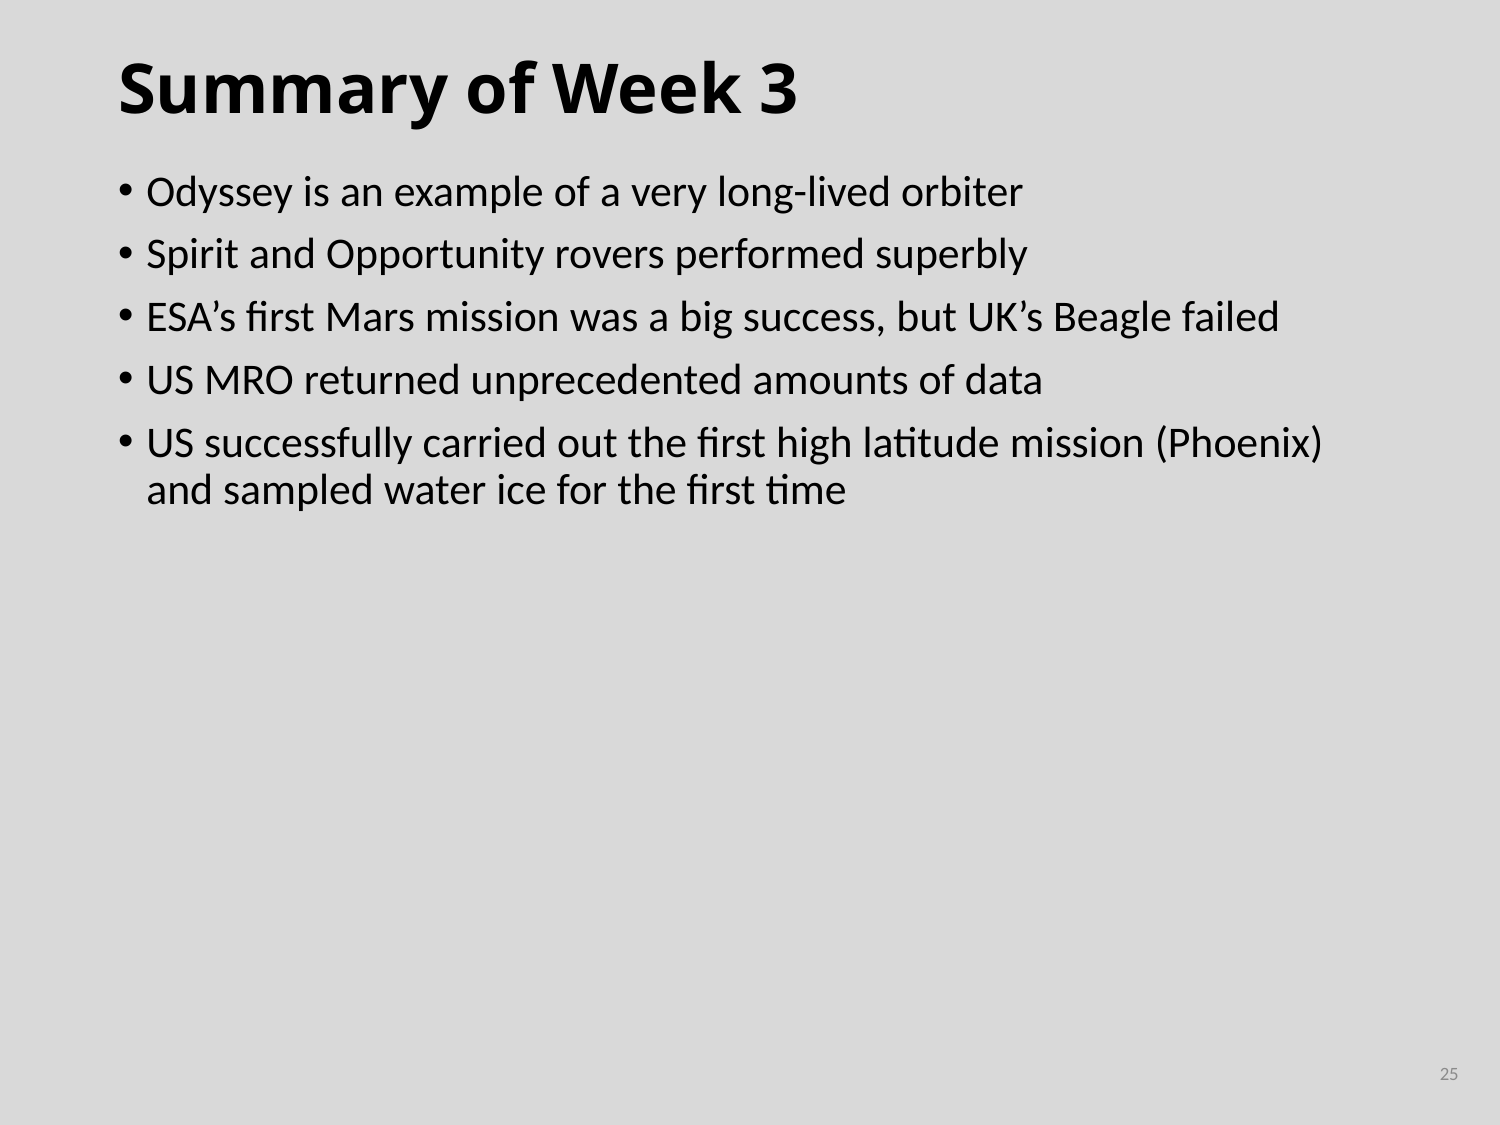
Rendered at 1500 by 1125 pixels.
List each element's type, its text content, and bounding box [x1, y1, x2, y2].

list Odyssey is an example of a very long-lived orbiter Spirit and Opportunity rovers performed superbly ESA’s first Mars mission was a big success, but UK’s Beagle failed US MRO returned unprecedented amounts of data US successfully carried out the first high latitude mission (Phoenix) and sampled water ice for the first time [103, 160, 1397, 1014]
title Summary of Week 3 [103, 22, 1397, 160]
slide_number 25 [1136, 1042, 1474, 1103]
